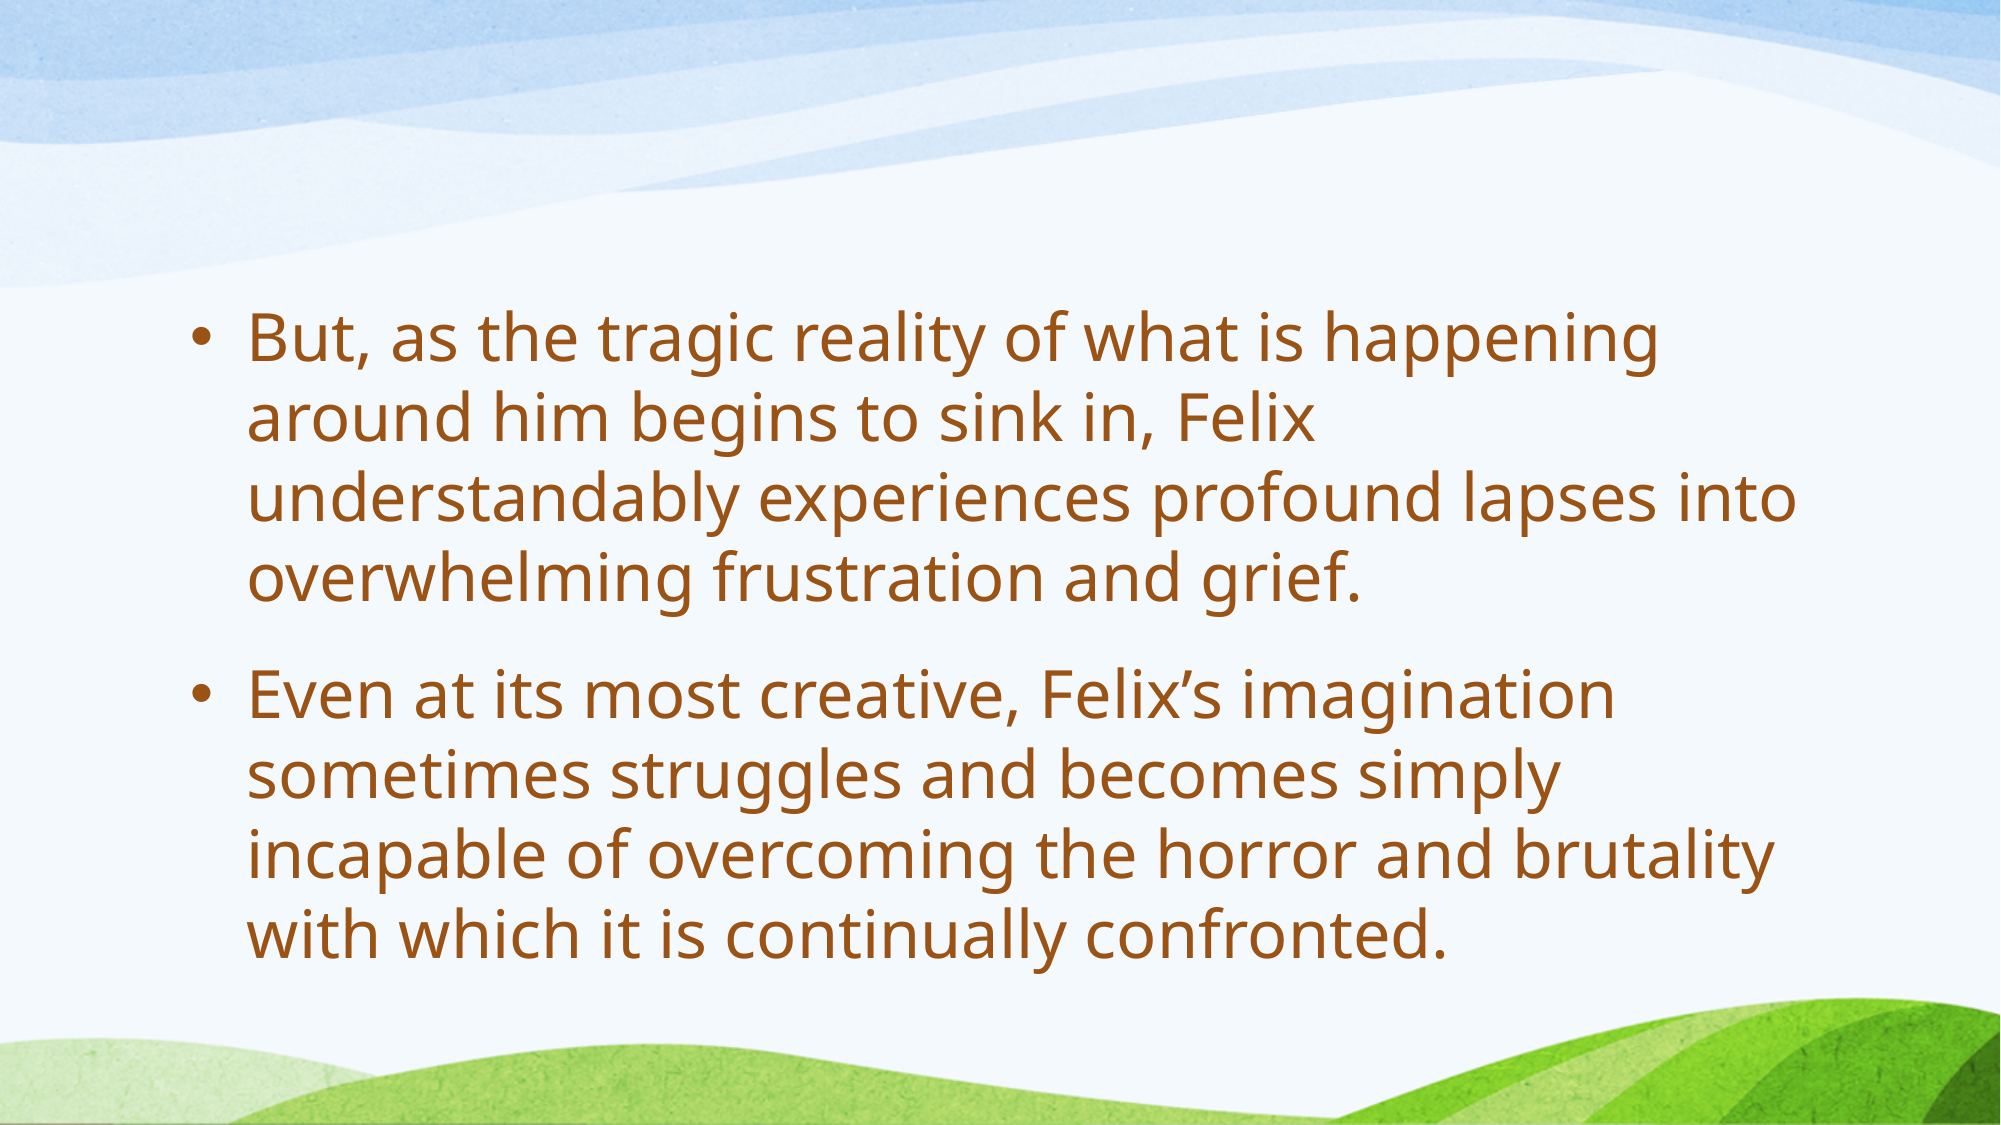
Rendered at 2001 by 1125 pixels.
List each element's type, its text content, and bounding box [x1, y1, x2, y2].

picture [0, 0, 2001, 1125]
list But, as the tragic reality of what is happening around him begins to sink in, Felix understandably experiences profound lapses into overwhelming frustration and grief. Even at its most creative, Felix’s imagination sometimes struggles and becomes simply incapable of overcoming the horror and brutality with which it is continually confronted. [174, 287, 1825, 982]
